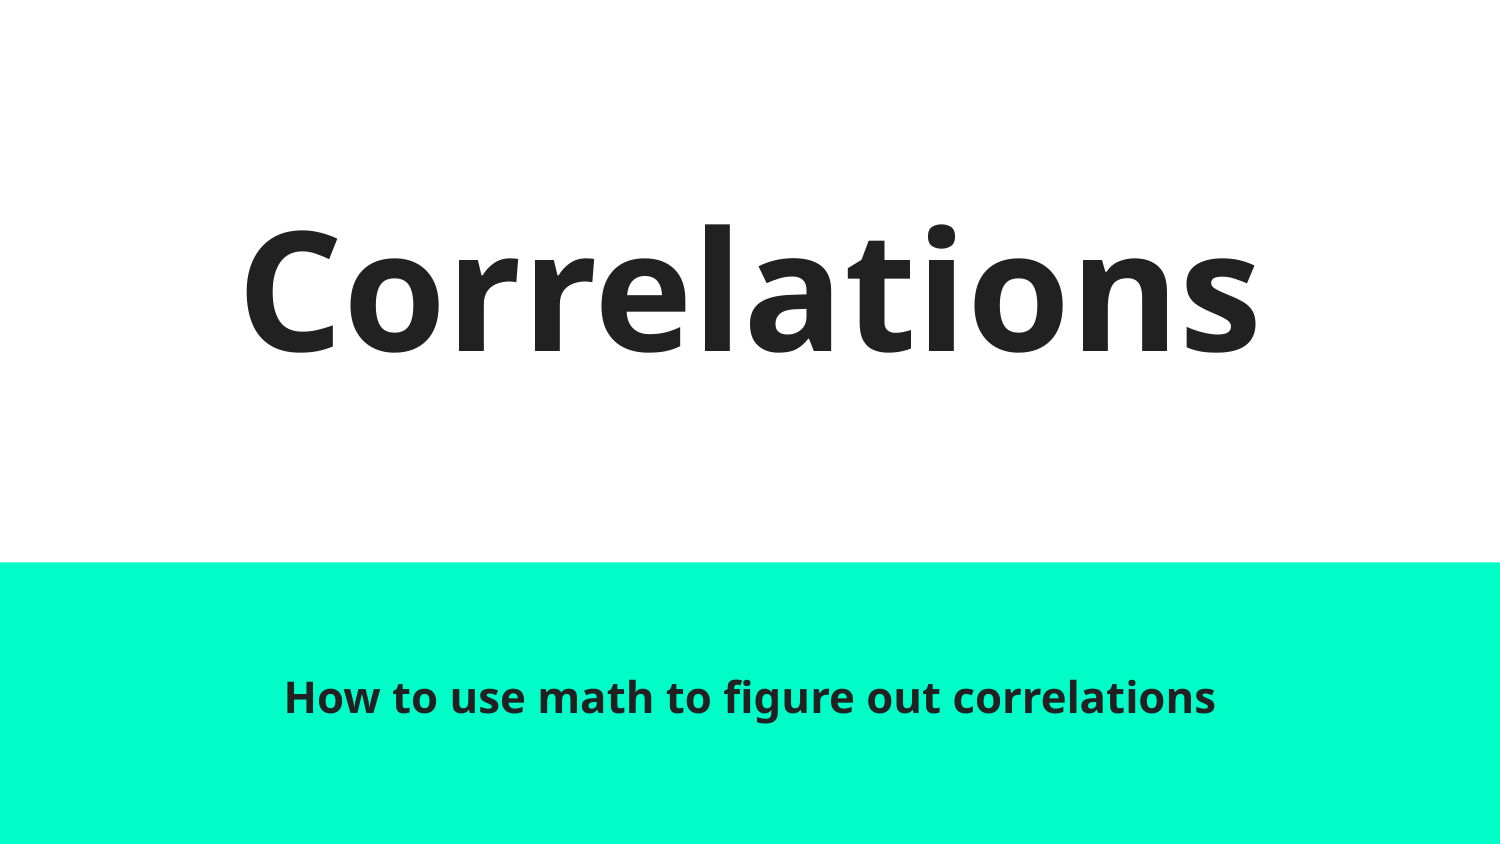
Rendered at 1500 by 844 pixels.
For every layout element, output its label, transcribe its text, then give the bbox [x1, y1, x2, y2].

subtitle How to use math to figure out correlations [51, 638, 1449, 755]
title Correlations [51, 64, 1449, 506]
